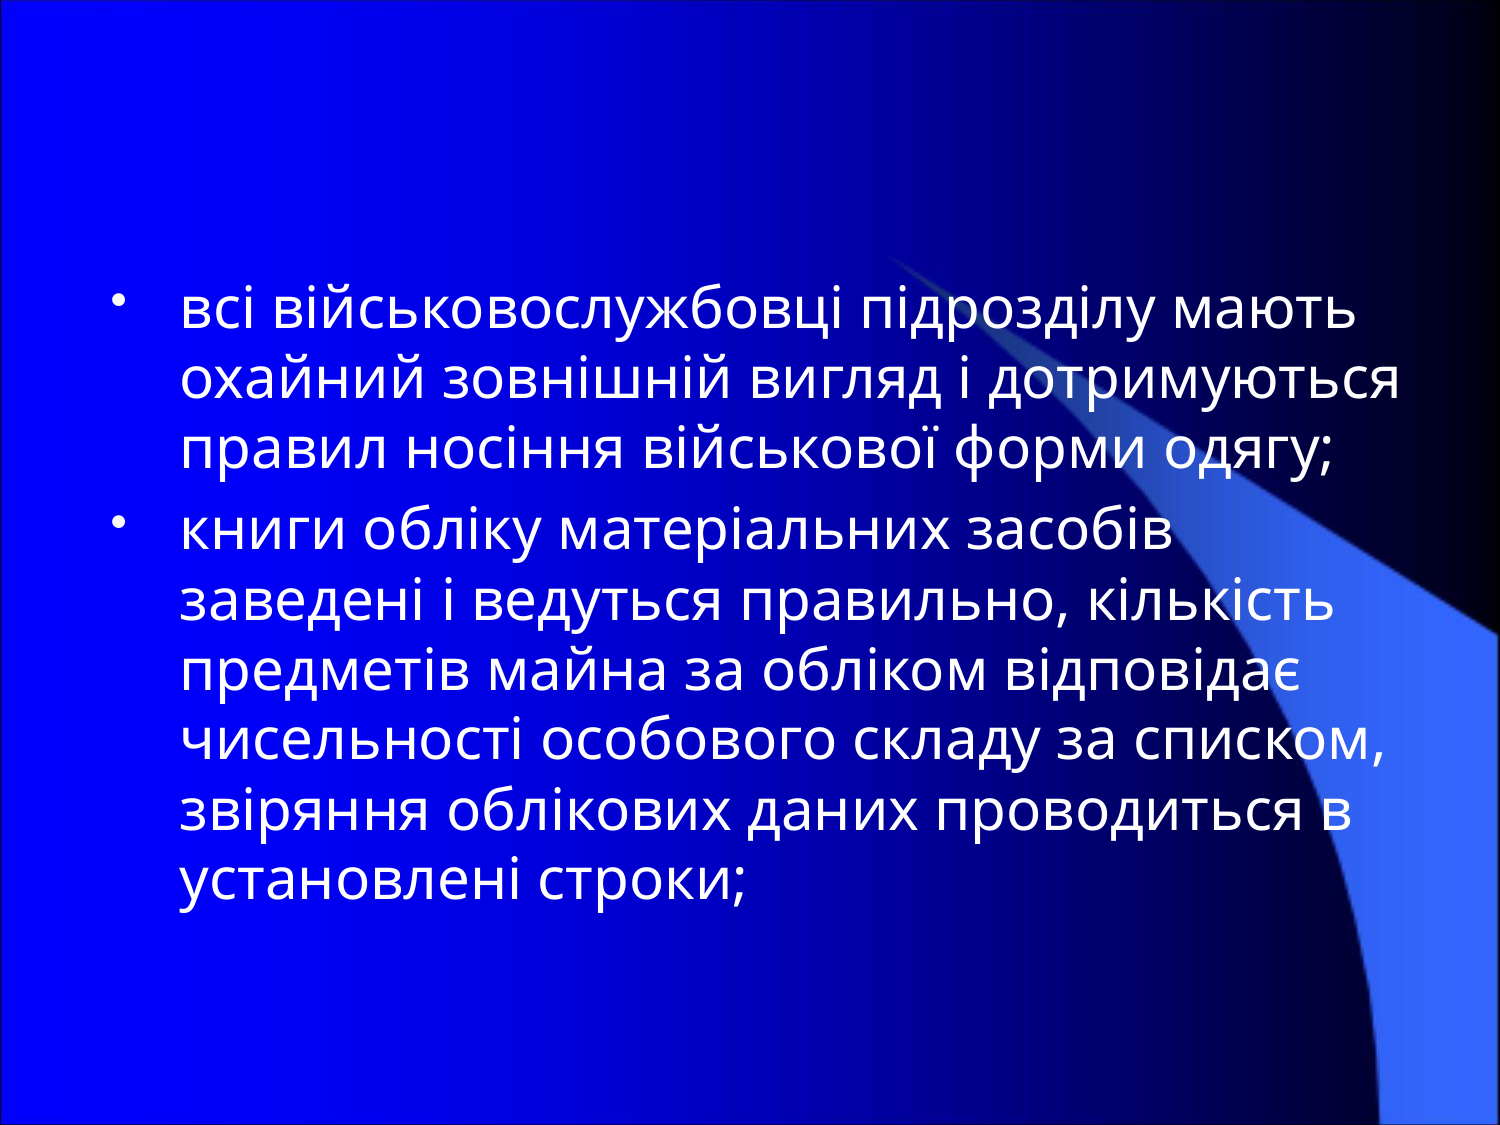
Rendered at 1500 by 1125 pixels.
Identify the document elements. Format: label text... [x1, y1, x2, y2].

list всі військовослужбовці підрозділу мають охайний зовнішній вигляд і дотримуються правил носіння військової форми одягу; книги обліку матеріальних засобів заведені і ведуться правильно, кількість предметів майна за обліком відповідає чисельності особового складу за списком, звіряння облікових даних проводиться в установлені строки; [74, 262, 1426, 1036]
picture [0, 0, 1500, 1125]
